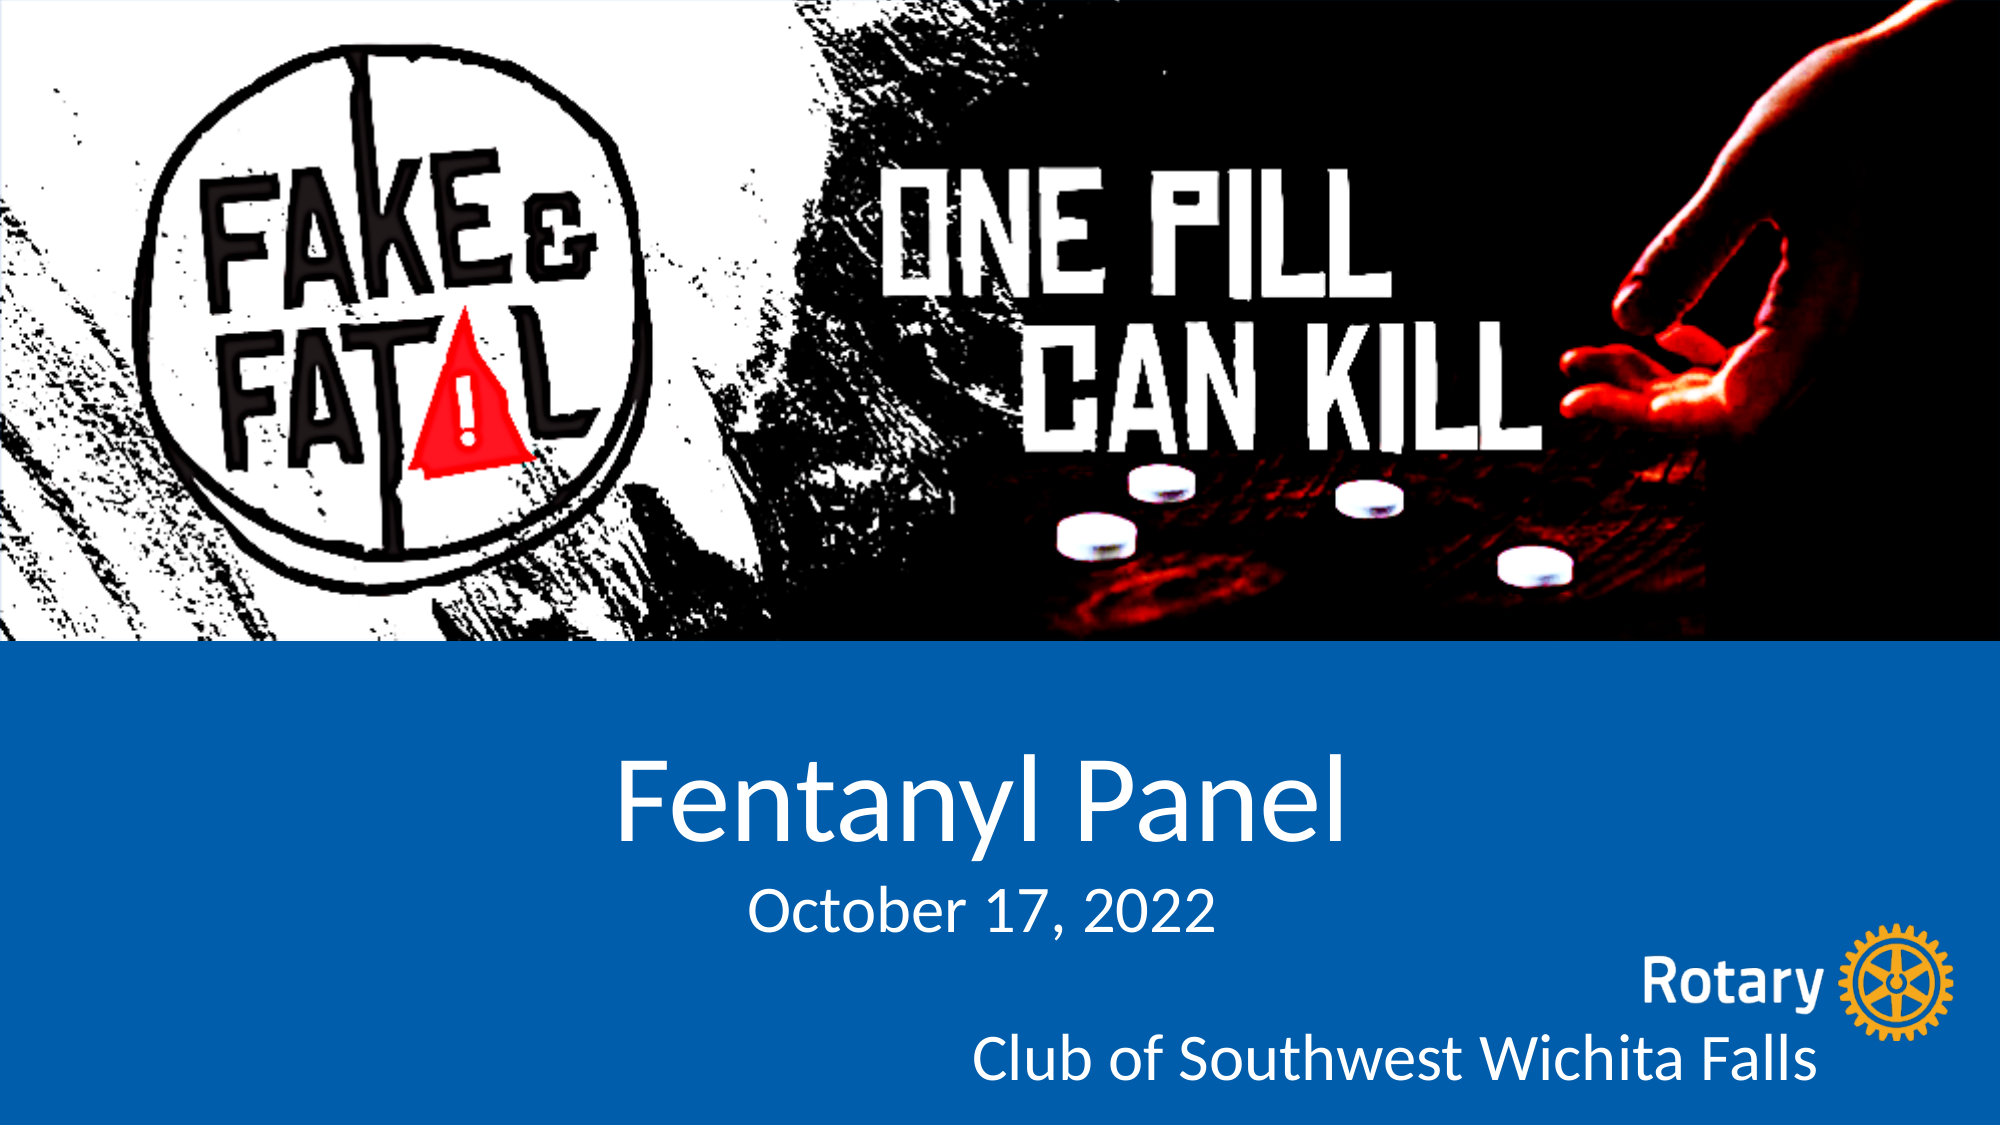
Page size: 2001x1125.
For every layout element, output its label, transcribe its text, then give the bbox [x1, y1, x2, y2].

text_box Fentanyl Panel October 17, 2022 [598, 708, 1367, 954]
picture [0, 0, 2000, 642]
